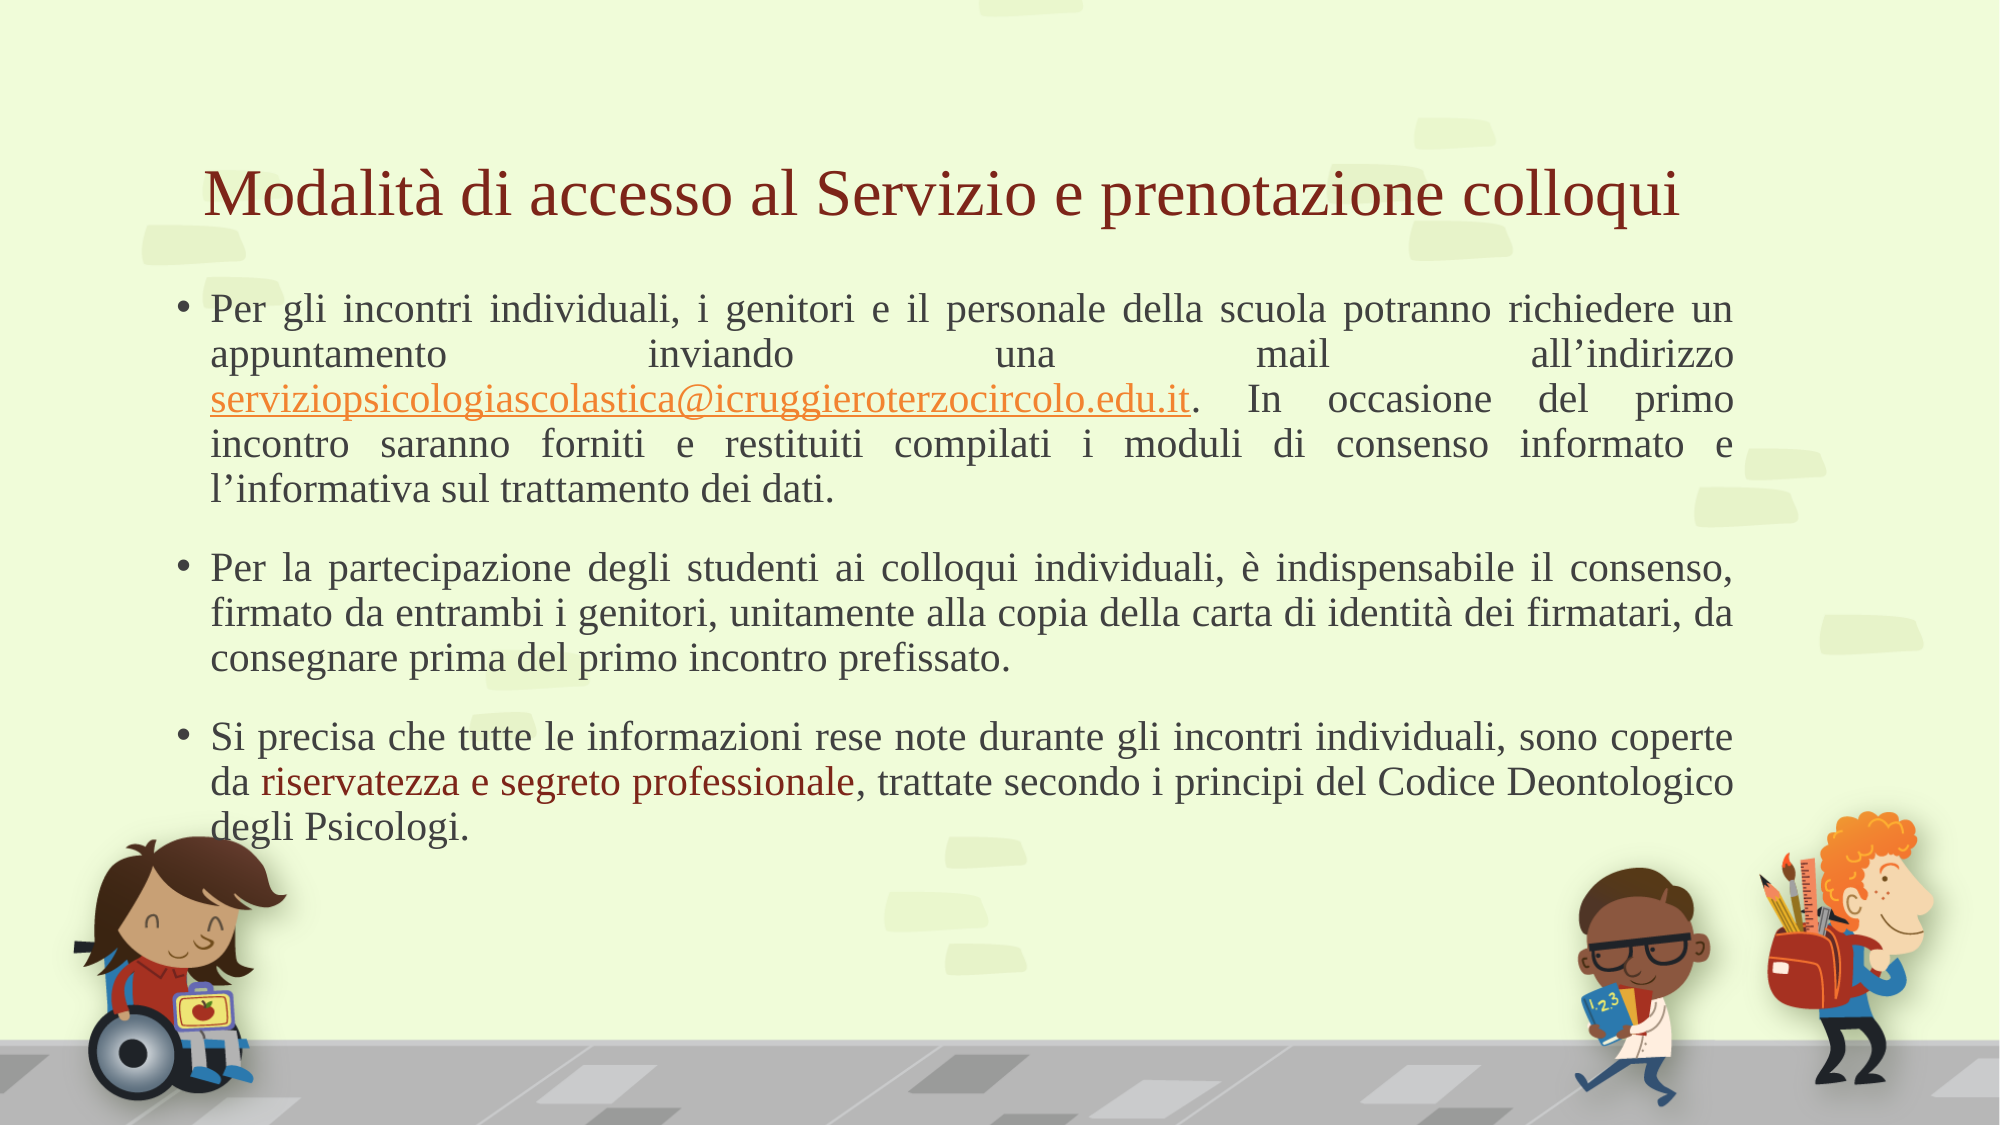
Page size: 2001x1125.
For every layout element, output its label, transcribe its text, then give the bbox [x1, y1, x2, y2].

picture [0, 0, 2000, 1125]
list Per gli incontri individuali, i genitori e il personale della scuola potranno richiedere un appuntamento inviando una mail all’indirizzo serviziopsicologiascolastica@icruggieroterzocircolo.edu.it. In occasione del primo incontro saranno forniti e restituiti compilati i moduli di consenso informato e l’informativa sul trattamento dei dati. Per la partecipazione degli studenti ai colloqui individuali, è indispensabile il consenso, firmato da entrambi i genitori, unitamente alla copia della carta di identità dei firmatari, da consegnare prima del primo incontro prefissato. Si precisa che tutte le informazioni rese note durante gli incontri individuali, sono coperte da riservatezza e segreto professionale, trattate secondo i principi del Codice Deontologico degli Psicologi. [161, 278, 1750, 859]
title Modalità di accesso al Servizio e prenotazione colloqui [137, 59, 1750, 238]
